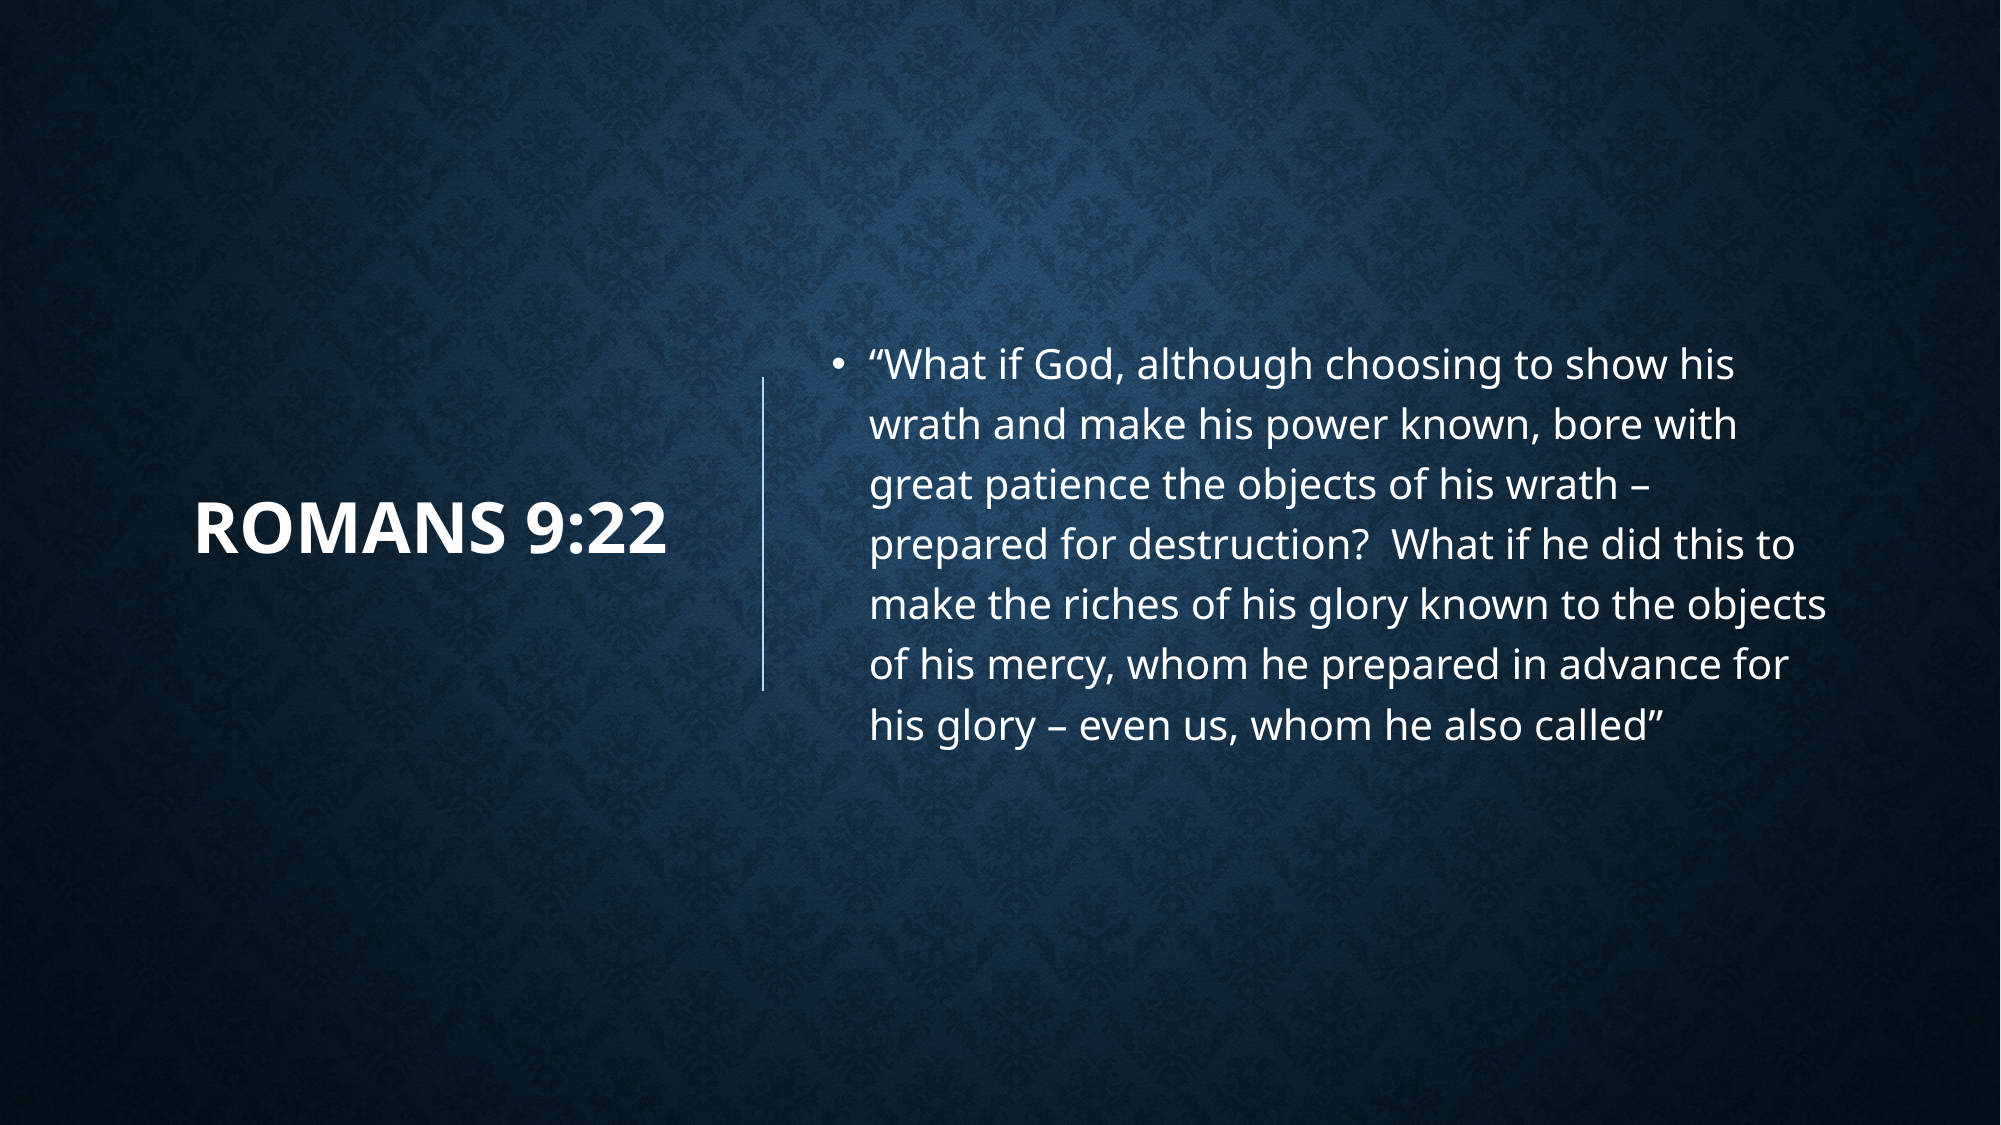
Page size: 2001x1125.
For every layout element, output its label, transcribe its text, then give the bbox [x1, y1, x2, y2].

title Romans 9:22 [149, 152, 711, 910]
text_box [0, 0, 2000, 1125]
list “What if God, although choosing to show his wrath and make his power known, bore with great patience the objects of his wrath – prepared for destruction? What if he did this to make the riches of his glory known to the objects of his mercy, whom he prepared in advance for his glory – even us, whom he also called” [816, 159, 1849, 917]
